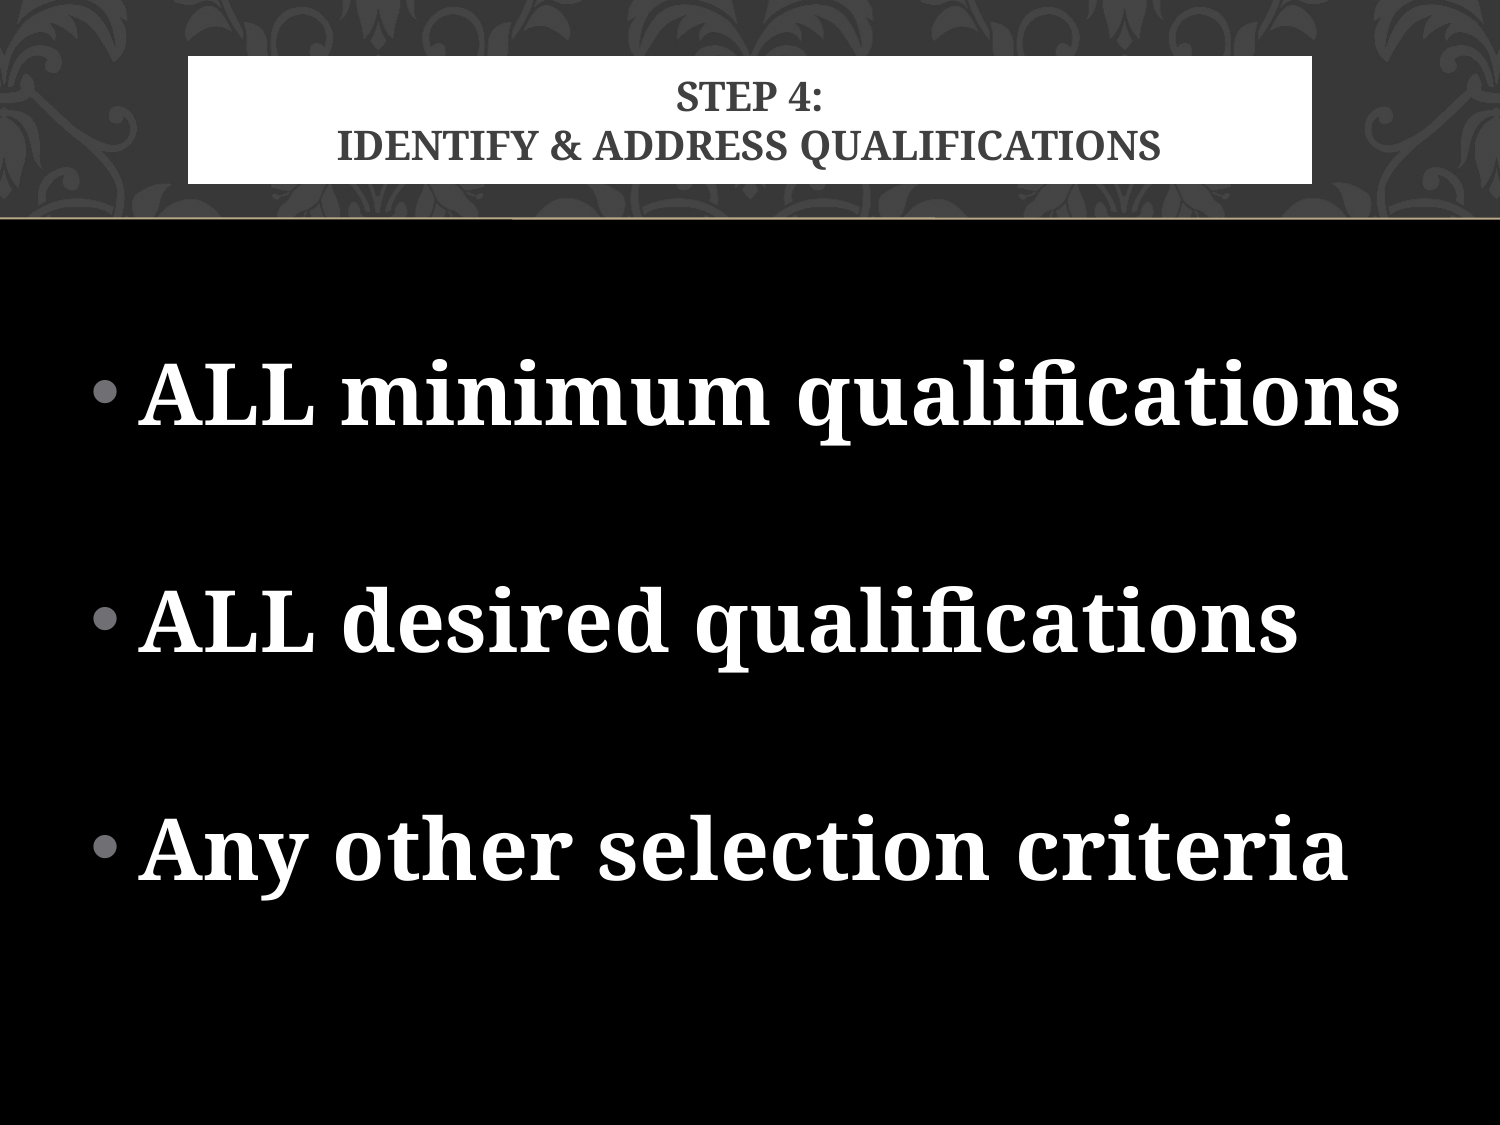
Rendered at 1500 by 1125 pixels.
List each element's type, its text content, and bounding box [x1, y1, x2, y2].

title Step 4: identify & Address qualifications [188, 56, 1312, 184]
list ALL minimum qualifications ALL desired qualifications Any other selection criteria [75, 331, 1425, 1000]
